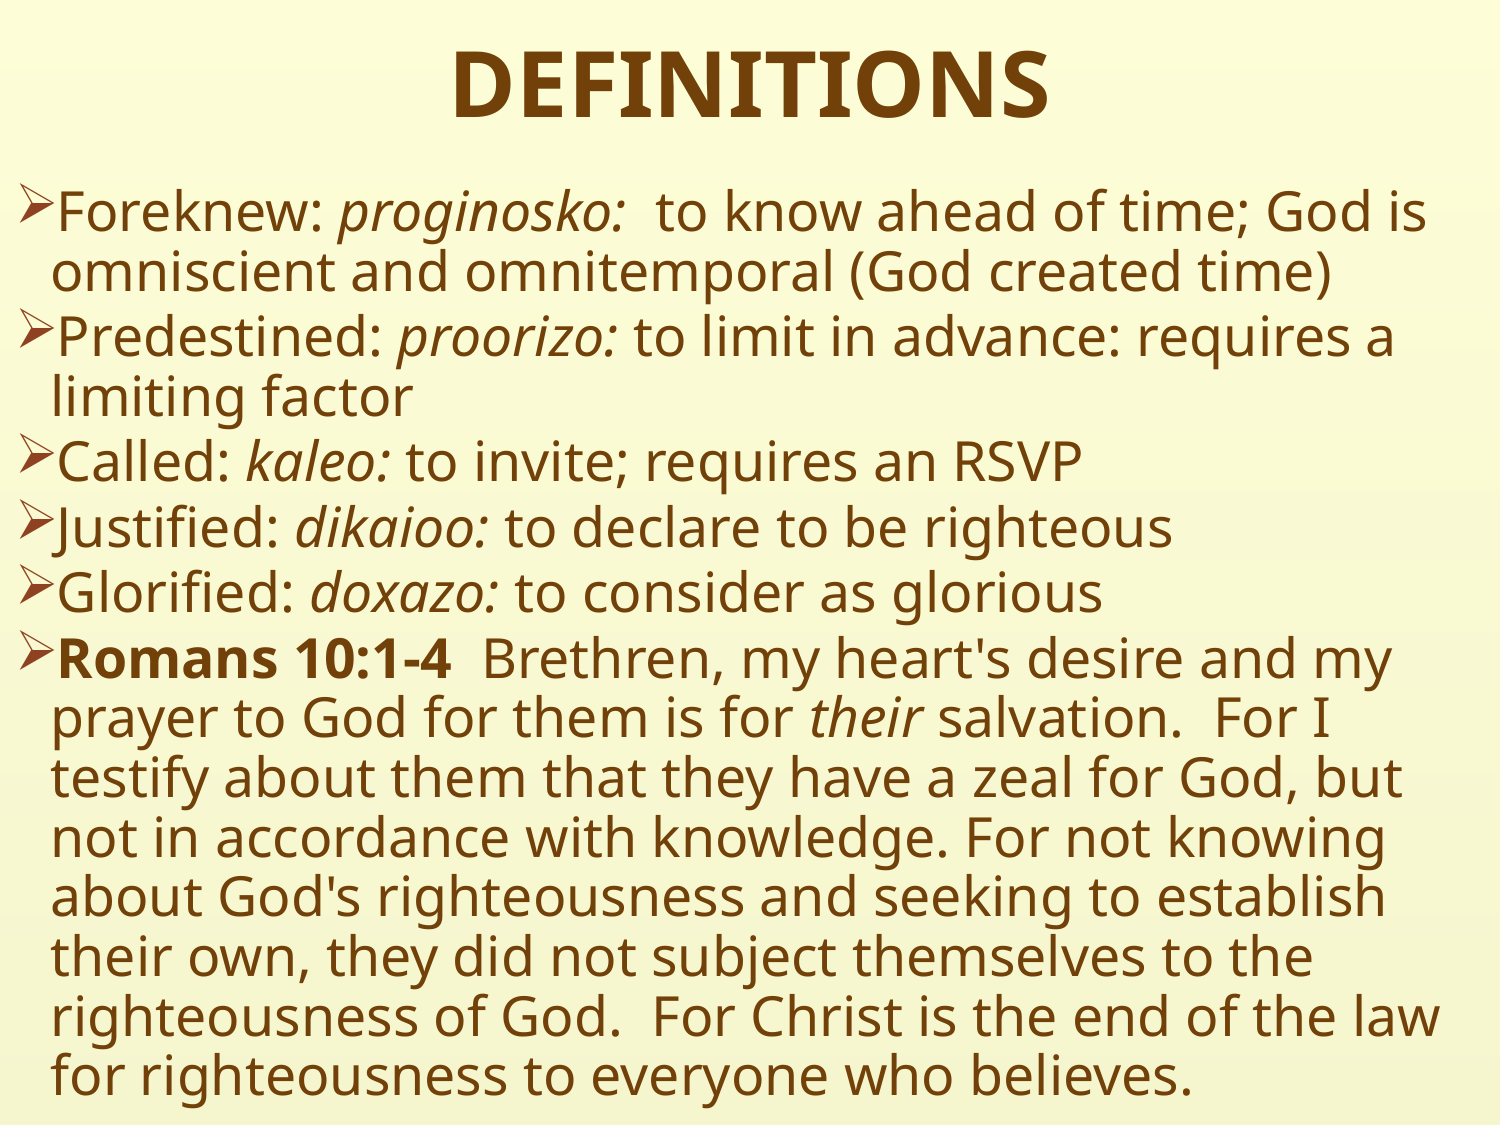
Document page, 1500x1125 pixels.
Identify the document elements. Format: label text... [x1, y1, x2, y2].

title DEFINITIONS [0, 0, 1500, 176]
list Foreknew: proginosko: to know ahead of time; God is omniscient and omnitemporal (God created time) Predestined: proorizo: to limit in advance: requires a limiting factor Called: kaleo: to invite; requires an RSVP Justified: dikaioo: to declare to be righteous Glorified: doxazo: to consider as glorious Romans 10:1-4 Brethren, my heart's desire and my prayer to God for them is for their salvation. For I testify about them that they have a zeal for God, but not in accordance with knowledge. For not knowing about God's righteousness and seeking to establish their own, they did not subject themselves to the righteousness of God. For Christ is the end of the law for righteousness to everyone who believes. [0, 176, 1500, 1125]
